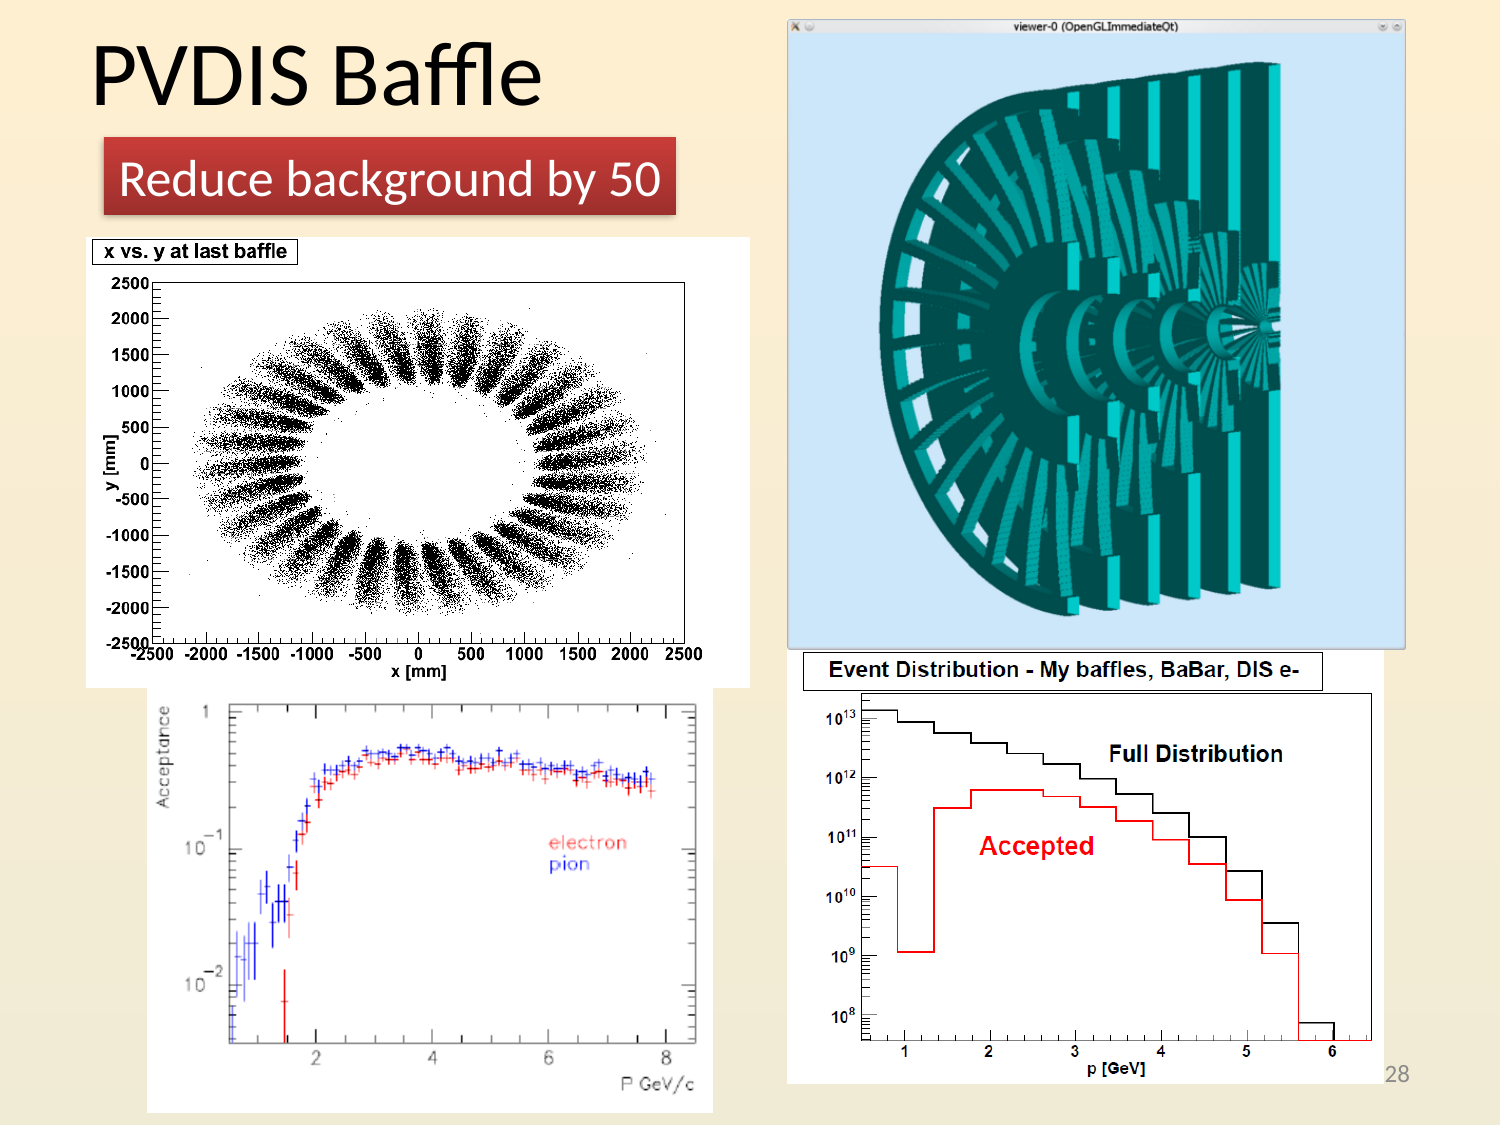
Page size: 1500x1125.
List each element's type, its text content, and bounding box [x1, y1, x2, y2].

text_box Reduce background by 50 [103, 137, 676, 215]
title PVDIS Baffle [75, 0, 1425, 163]
slide_number 28 [1074, 1042, 1425, 1103]
picture [787, 19, 1406, 1084]
picture [86, 237, 751, 1113]
